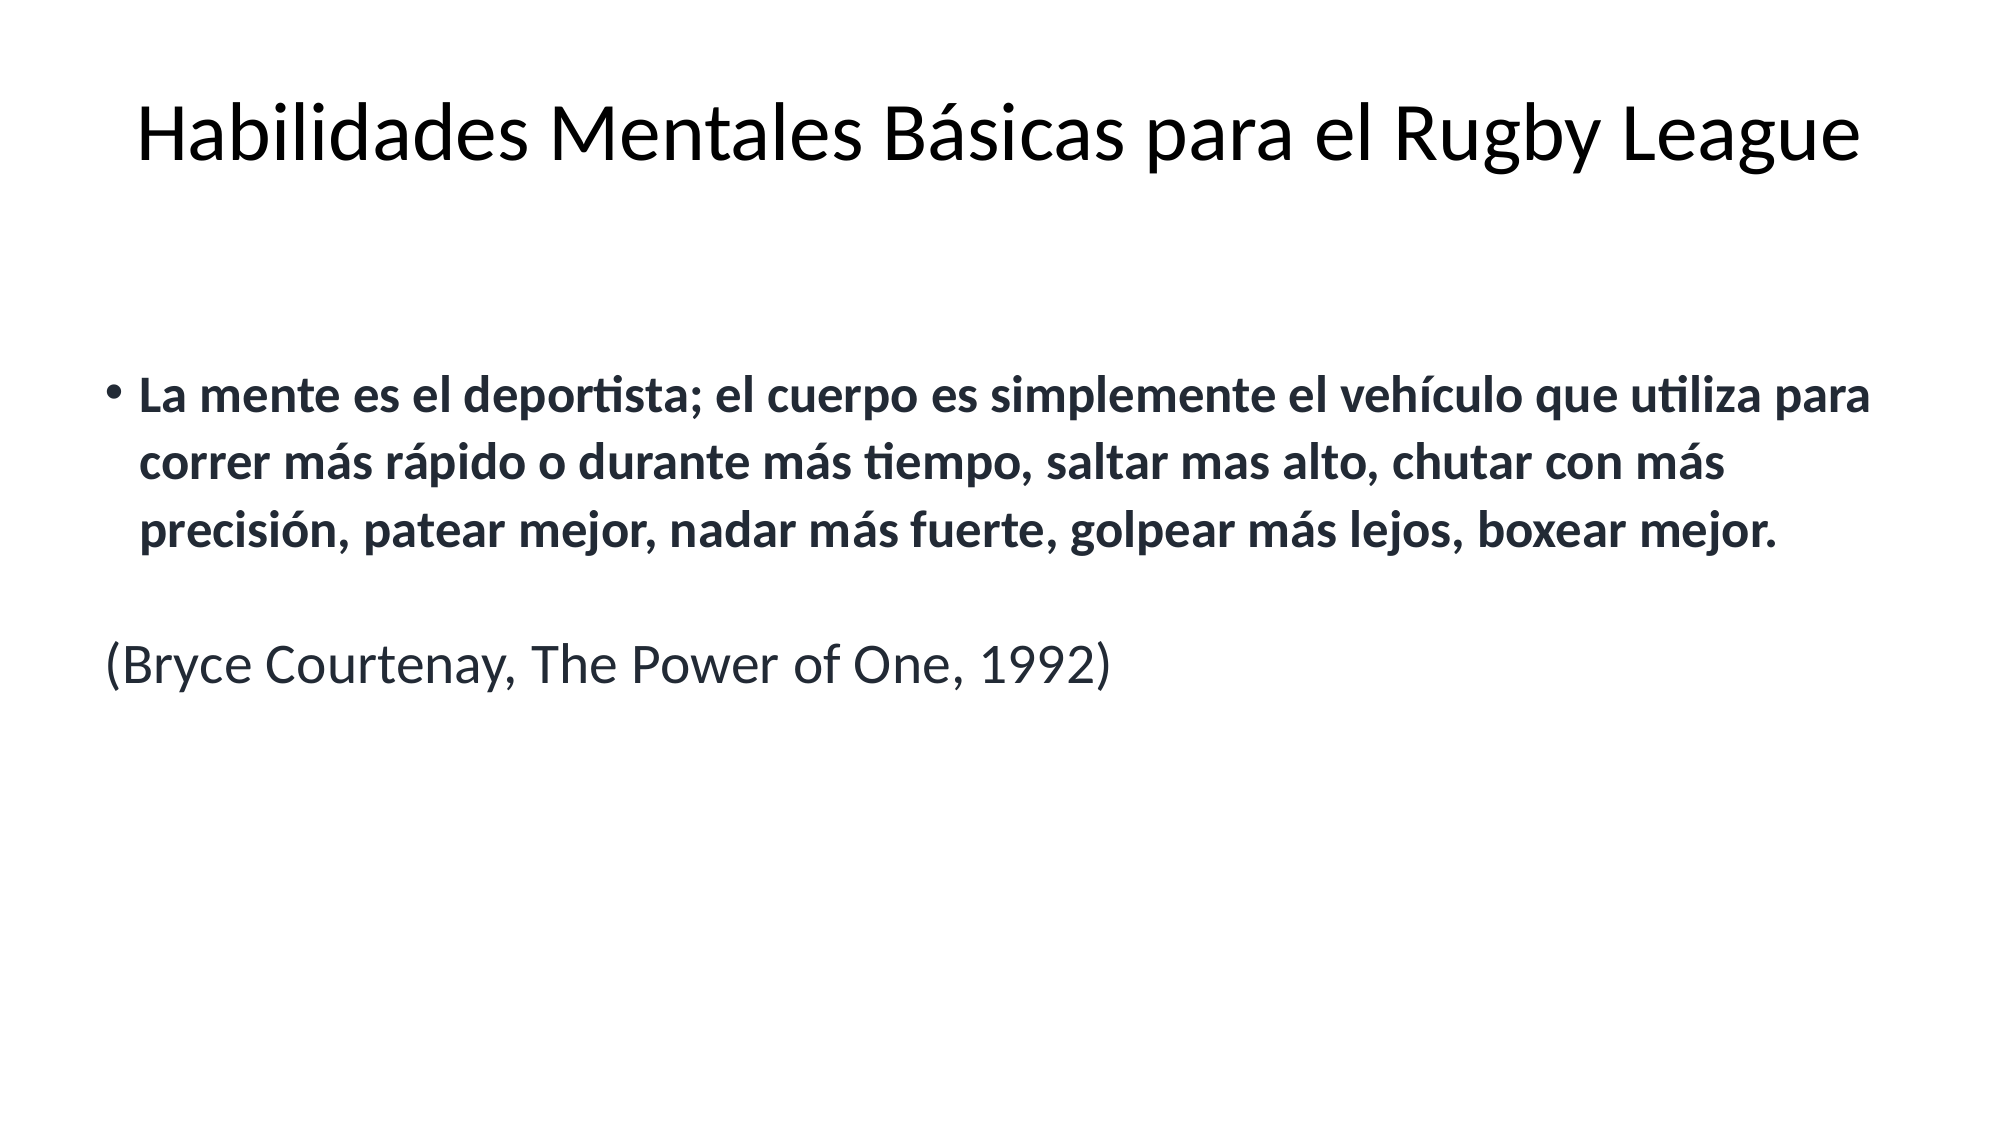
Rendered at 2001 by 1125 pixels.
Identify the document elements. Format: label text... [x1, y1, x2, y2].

list La mente es el deportista; el cuerpo es simplemente el vehículo que utiliza para correr más rápido o durante más tiempo, saltar mas alto, chutar con más precisión, patear mejor, nadar más fuerte, golpear más lejos, boxear mejor. (Bryce Courtenay, The Power of One, 1992) [89, 347, 1891, 746]
title Habilidades Mentales Básicas para el Rugby League [0, 65, 2000, 203]
